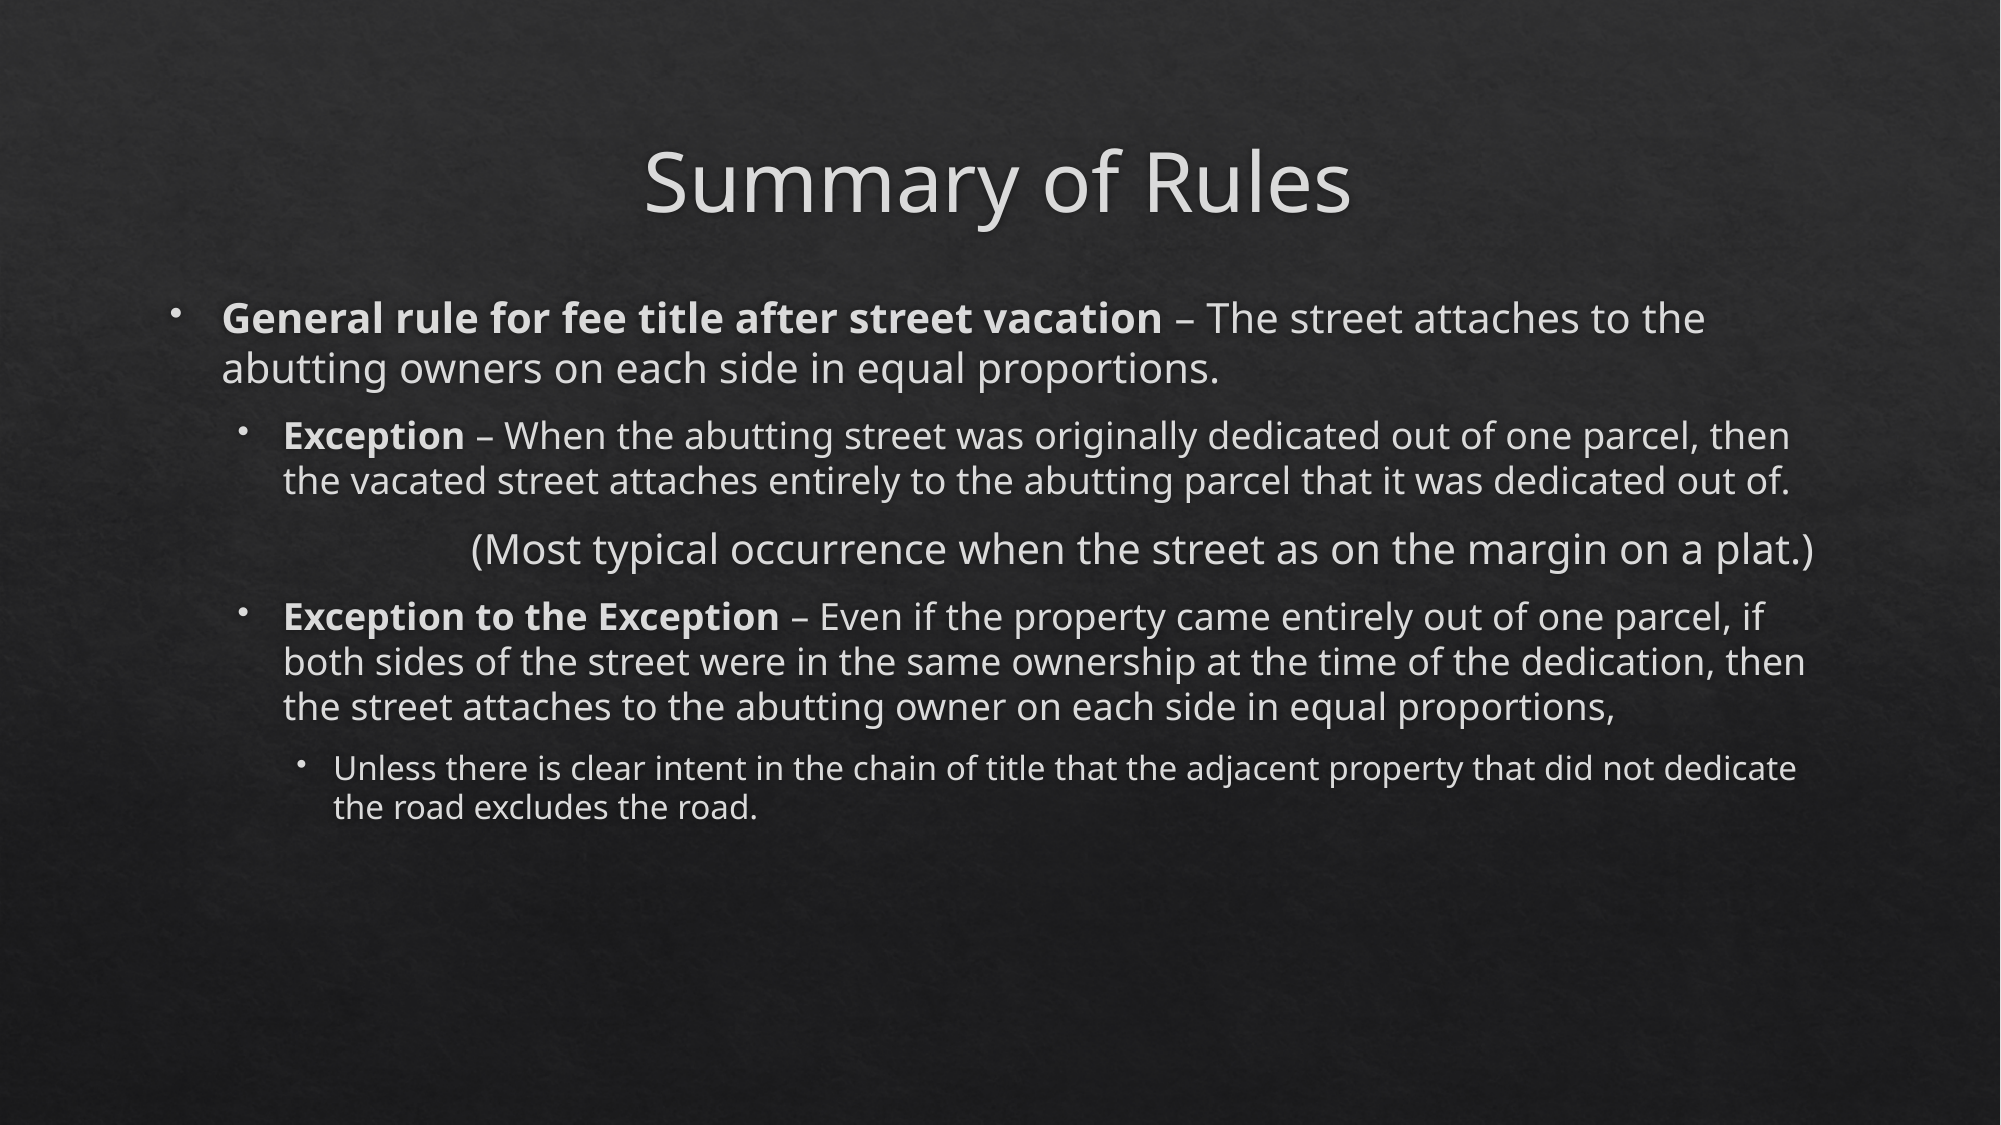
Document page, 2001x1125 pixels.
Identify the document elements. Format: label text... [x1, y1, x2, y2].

list General rule for fee title after street vacation – The street attaches to the abutting owners on each side in equal proportions. Exception – When the abutting street was originally dedicated out of one parcel, then the vacated street attaches entirely to the abutting parcel that it was dedicated out of. (Most typical occurrence when the street as on the margin on a plat.) Exception to the Exception – Even if the property came entirely out of one parcel, if both sides of the street were in the same ownership at the time of the dedication, then the street attaches to the abutting owner on each side in equal proportions, Unless there is clear intent in the chain of title that the adjacent property that did not dedicate the road excludes the road. [149, 284, 1849, 950]
title Summary of Rules [149, 99, 1849, 260]
